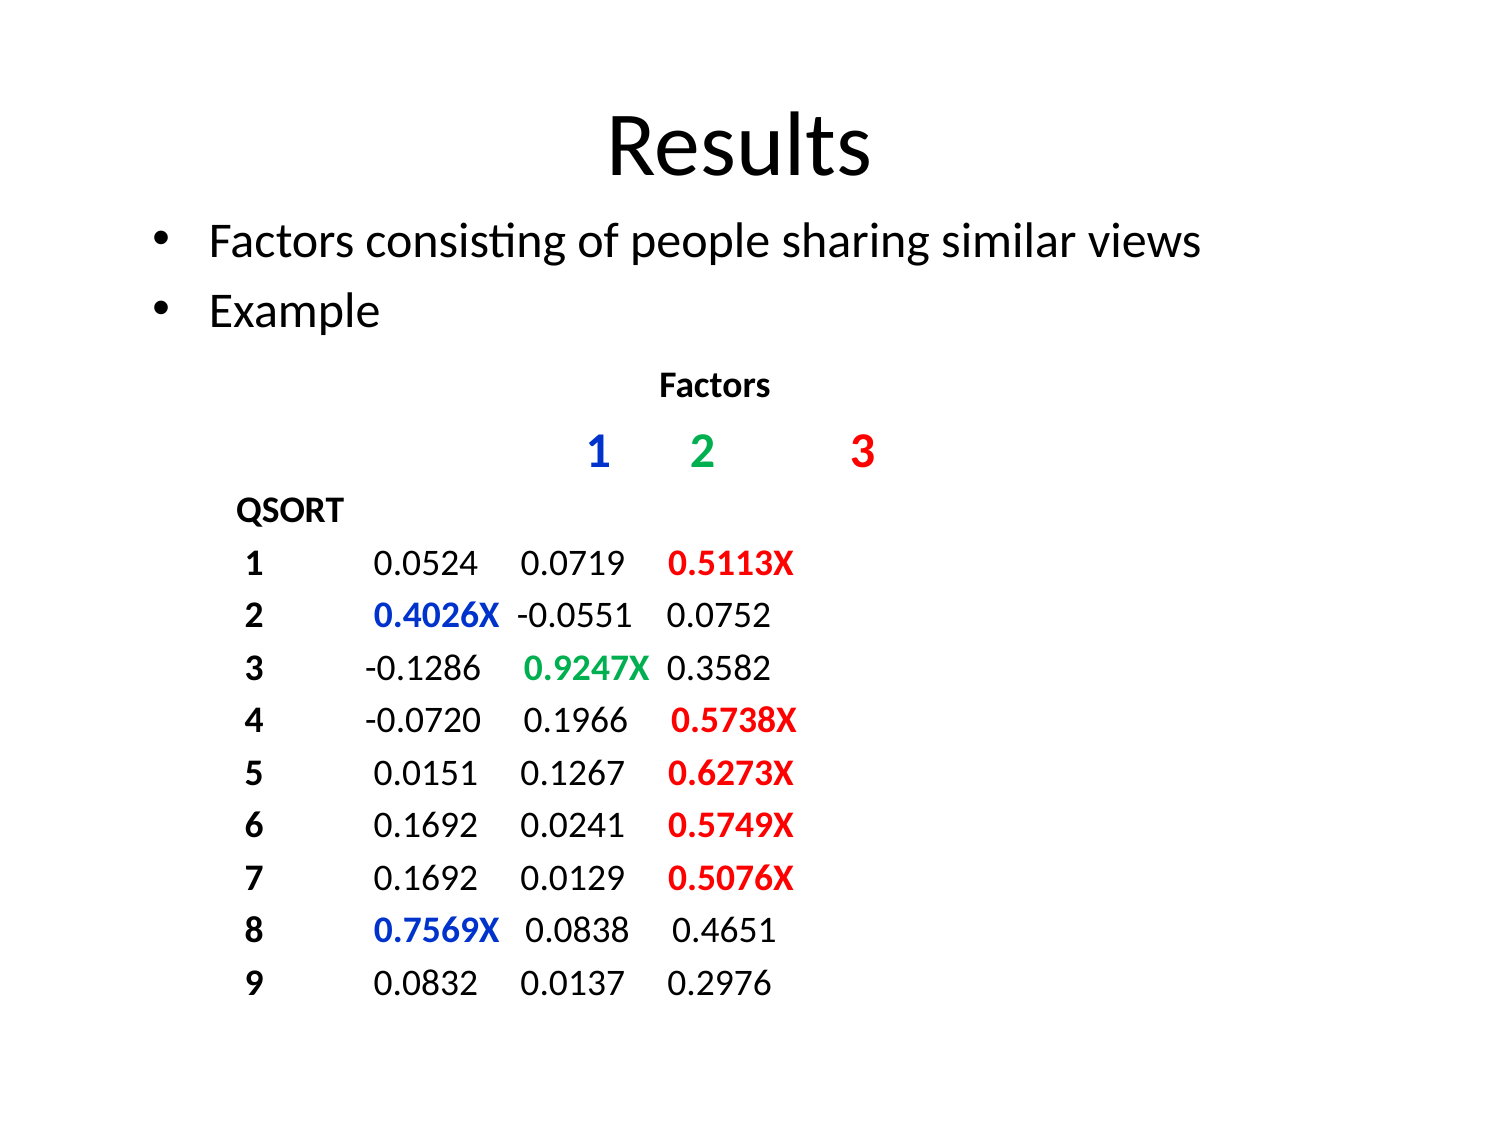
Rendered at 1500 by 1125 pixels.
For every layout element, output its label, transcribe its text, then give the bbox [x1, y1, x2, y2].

title Results [75, 45, 1425, 233]
list Factors consisting of people sharing similar views Example Factors 1 2 3 QSORT 1 0.0524 0.0719 0.5113X 2 0.4026X -0.0551 0.0752 3 -0.1286 0.9247X 0.3582 4 -0.0720 0.1966 0.5738X 5 0.0151 0.1267 0.6273X 6 0.1692 0.0241 0.5749X 7 0.1692 0.0129 0.5076X 8 0.7569X 0.0838 0.4651 9 0.0832 0.0137 0.2976 [137, 200, 1425, 1075]
